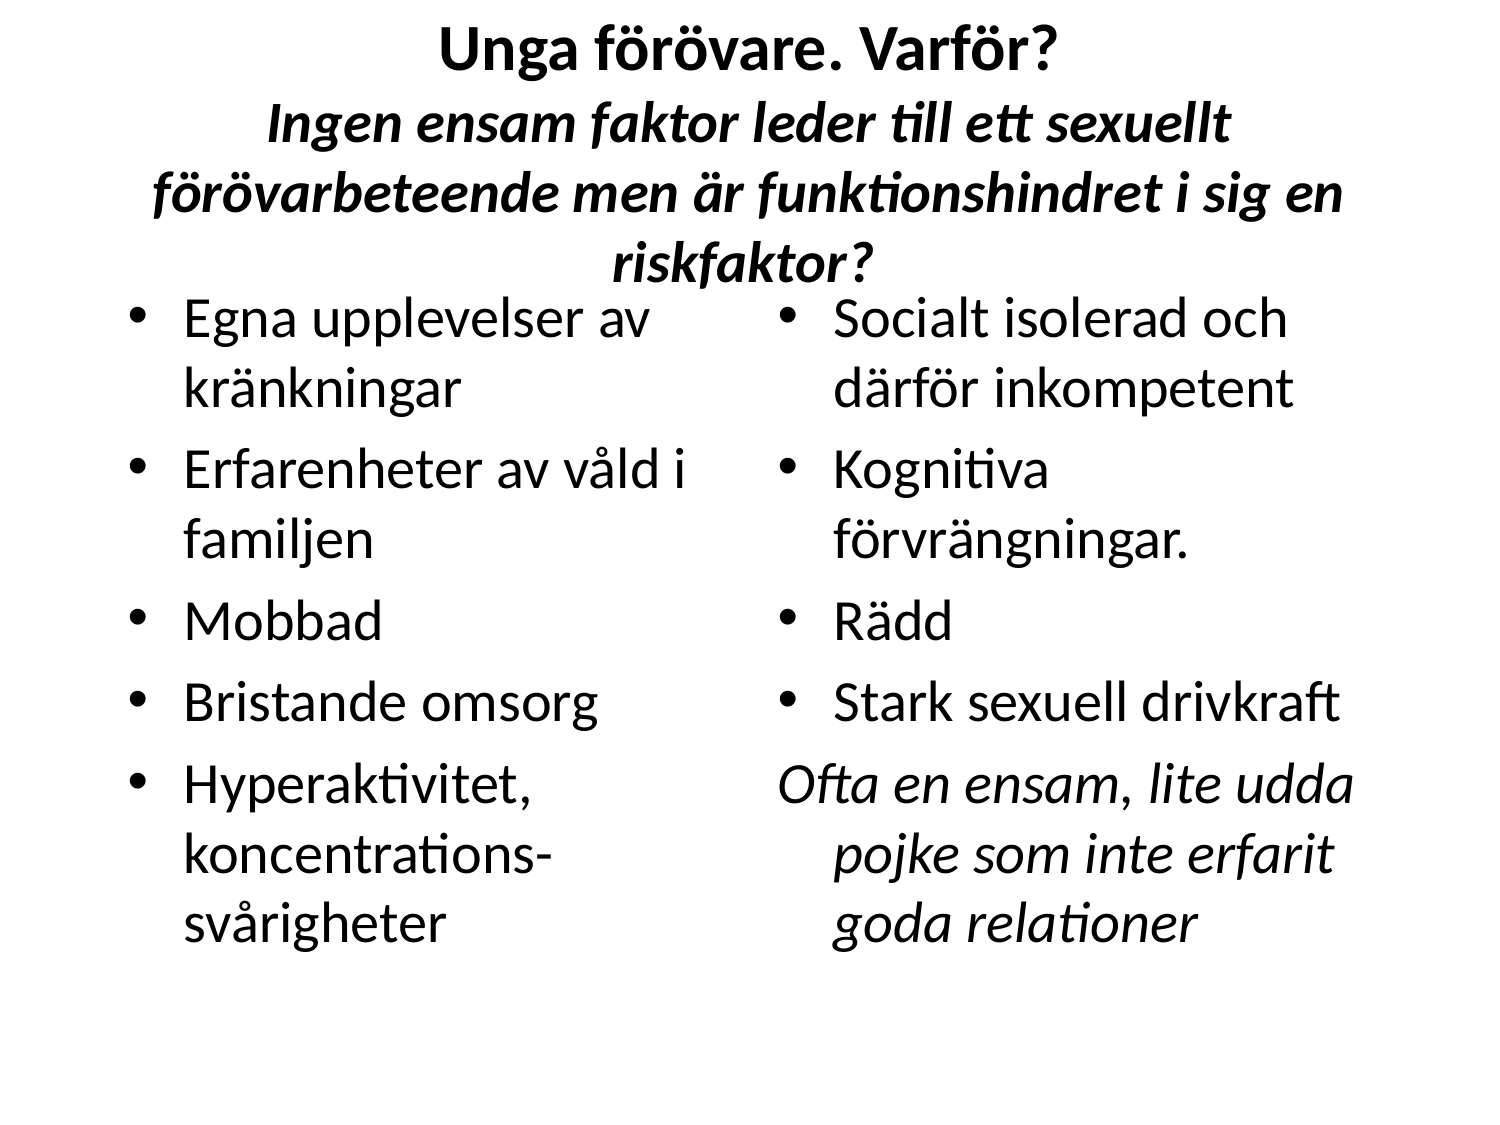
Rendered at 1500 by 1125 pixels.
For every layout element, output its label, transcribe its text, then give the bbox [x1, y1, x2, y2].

list Egna upplevelser av kränkningar Erfarenheter av våld i familjen Mobbad Bristande omsorg Hyperaktivitet, koncentrations-svårigheter [112, 271, 738, 995]
title Unga förövare. Varför? Ingen ensam faktor leder till ett sexuellt förövarbeteende men är funktionshindret i sig en riskfaktor? [112, 0, 1388, 303]
list Socialt isolerad och därför inkompetent Kognitiva förvrängningar. Rädd Stark sexuell drivkraft Ofta en ensam, lite udda pojke som inte erfarit goda relationer [762, 271, 1388, 995]
